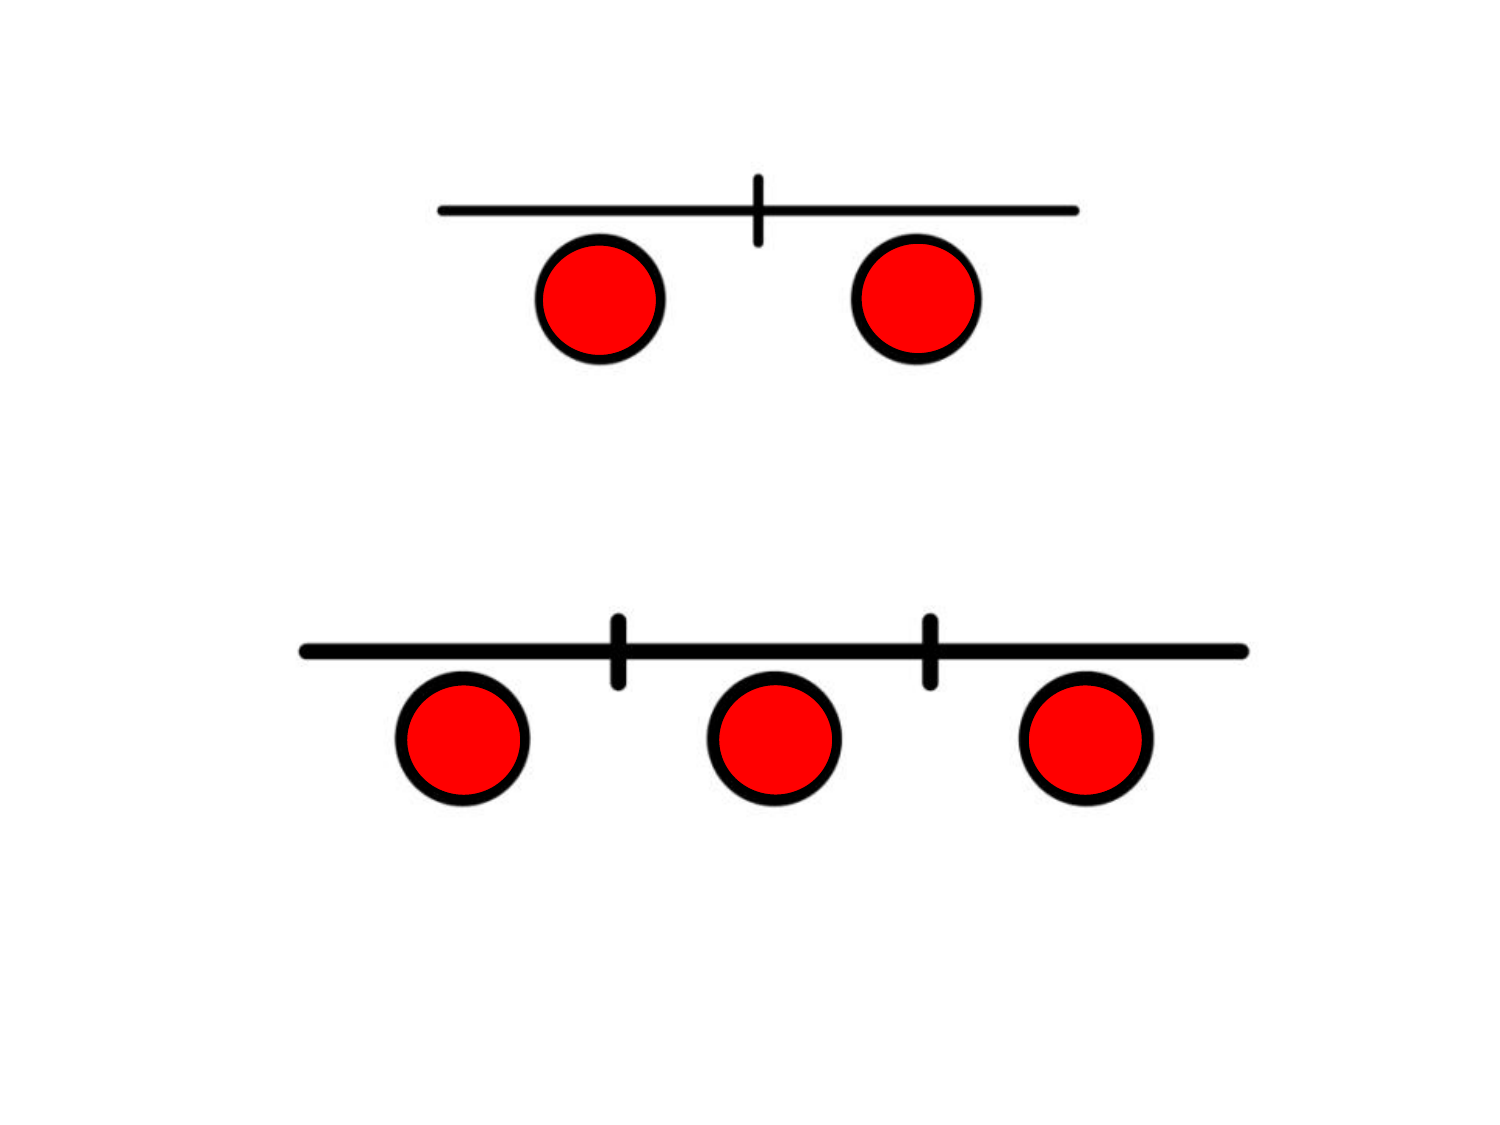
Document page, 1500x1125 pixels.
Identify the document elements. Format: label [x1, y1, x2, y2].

picture [105, 0, 1372, 1125]
